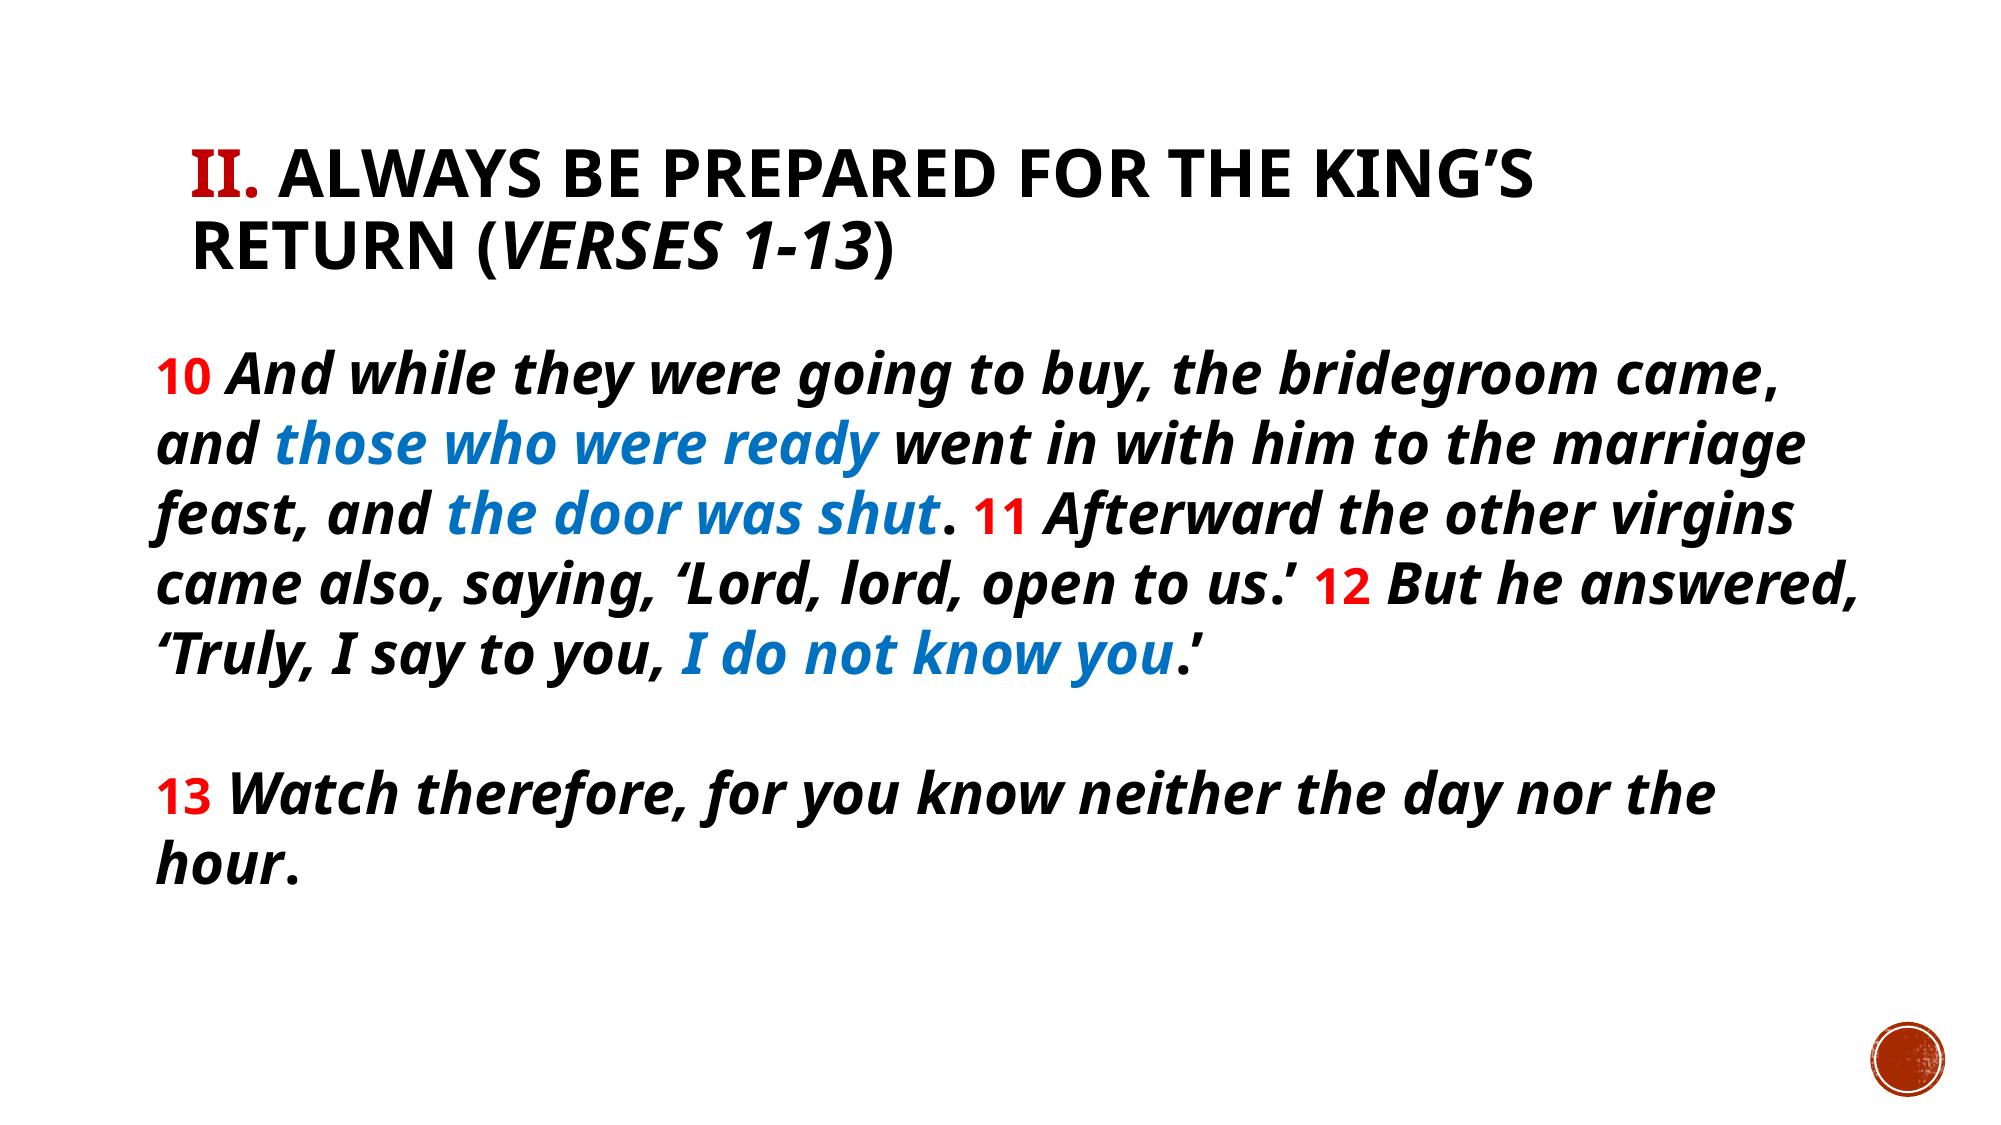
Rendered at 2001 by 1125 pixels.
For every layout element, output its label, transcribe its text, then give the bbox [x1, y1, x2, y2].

title II. Always be prepared for the King’s return (verses 1-13) [175, 79, 1826, 328]
list 10 And while they were going to buy, the bridegroom came, and those who were ready went in with him to the marriage feast, and the door was shut. 11 Afterward the other virgins came also, saying, ‘Lord, lord, open to us.’ 12 But he answered, ‘Truly, I say to you, I do not know you.’ 13 Watch therefore, for you know neither the day nor the hour. [140, 328, 1887, 1106]
